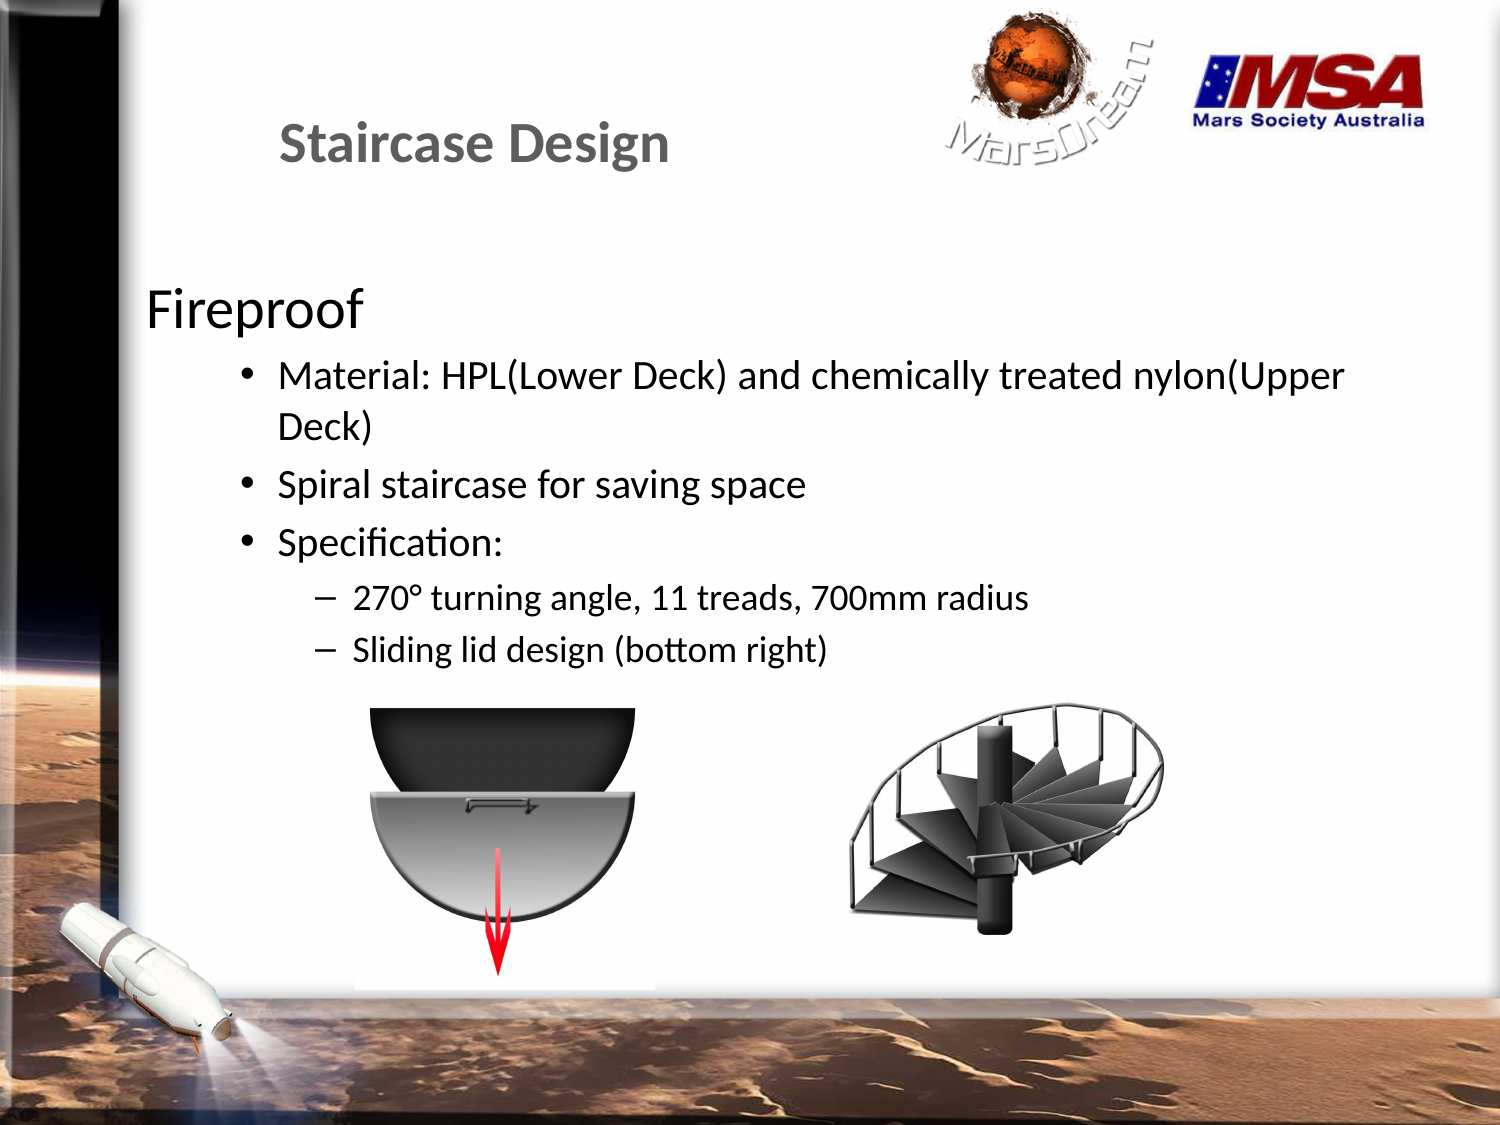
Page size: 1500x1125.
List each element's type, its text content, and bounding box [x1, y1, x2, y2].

list Fireproof Material: HPL(Lower Deck) and chemically treated nylon(Upper Deck) Spiral staircase for saving space Specification: 270° turning angle, 11 treads, 700mm radius Sliding lid design (bottom right) [75, 262, 1425, 1005]
text_box Staircase Design [75, 45, 875, 233]
picture [0, 0, 1500, 1125]
